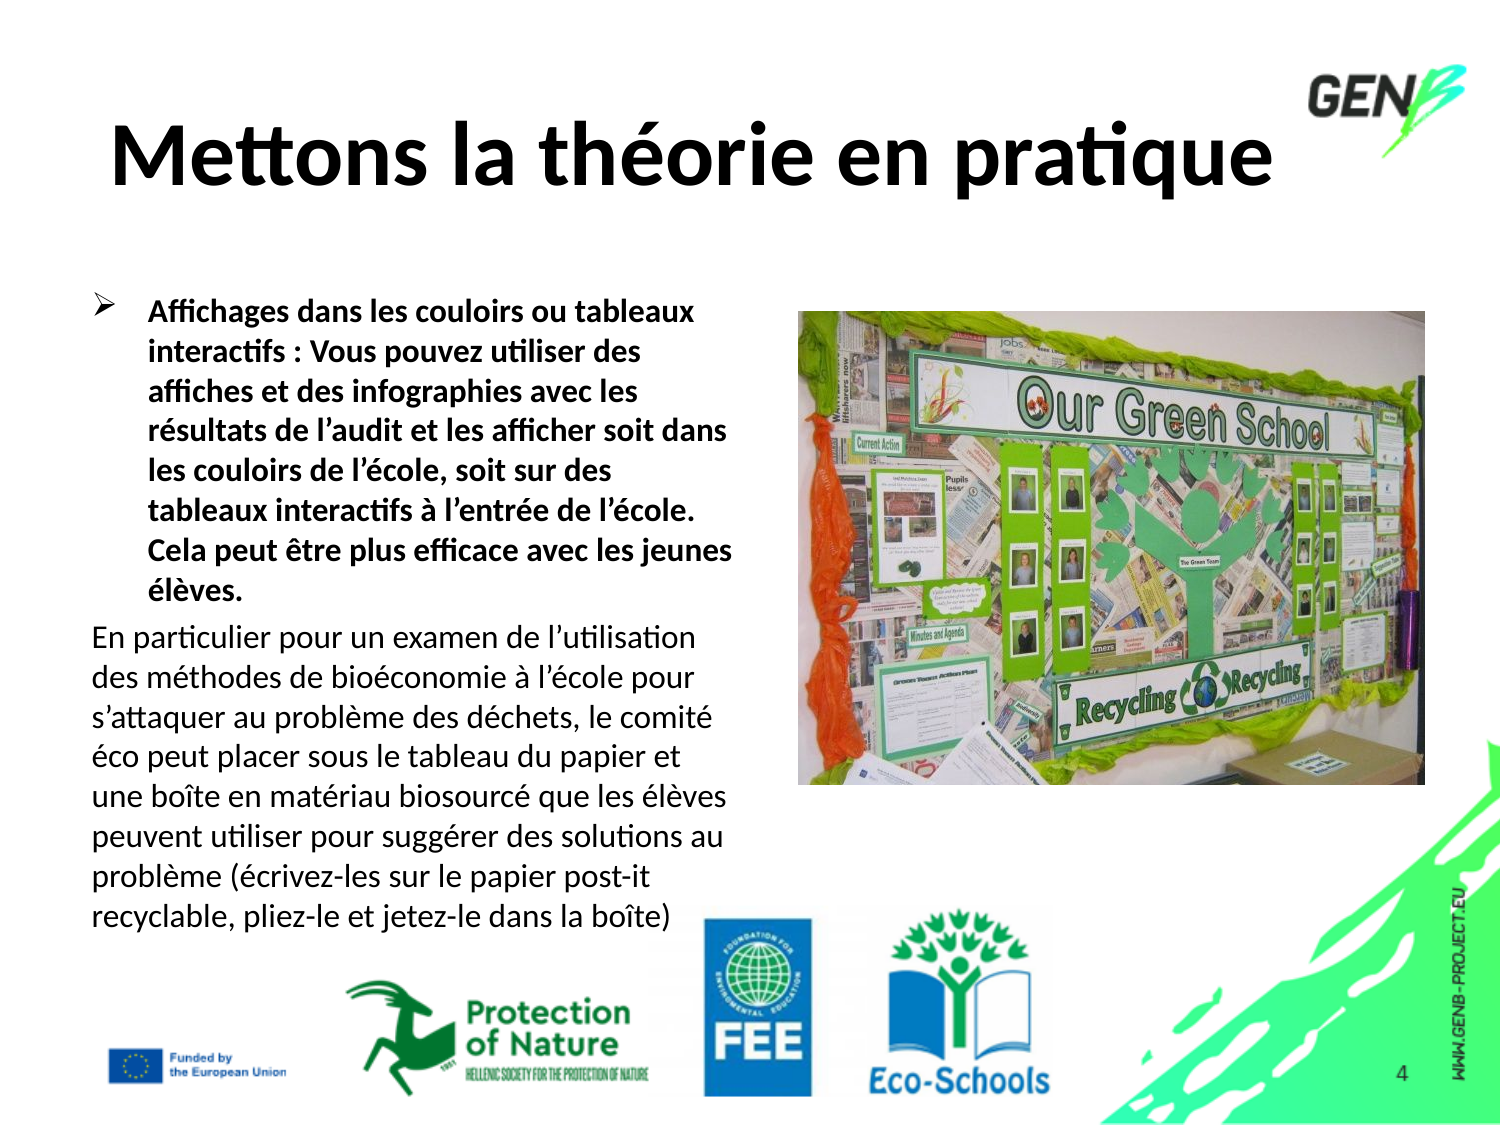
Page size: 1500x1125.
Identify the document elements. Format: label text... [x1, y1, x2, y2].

picture [0, 0, 1500, 1125]
title Mettons la théorie en pratique [18, 54, 1369, 243]
list Affichages dans les couloirs ou tableaux interactifs : Vous pouvez utiliser des affiches et des infographies avec les résultats de l’audit et les afficher soit dans les couloirs de l’école, soit sur des tableaux interactifs à l’entrée de l’école. Cela peut être plus efficace avec les jeunes élèves. En particulier pour un examen de l’utilisation des méthodes de bioéconomie à l’école pour s’attaquer au problème des déchets, le comité éco peut placer sous le tableau du papier et une boîte en matériau biosourcé que les élèves peuvent utiliser pour suggérer des solutions au problème (écrivez-les sur le papier post-it recyclable, pliez-le et jetez-le dans la boîte) [76, 281, 752, 1125]
